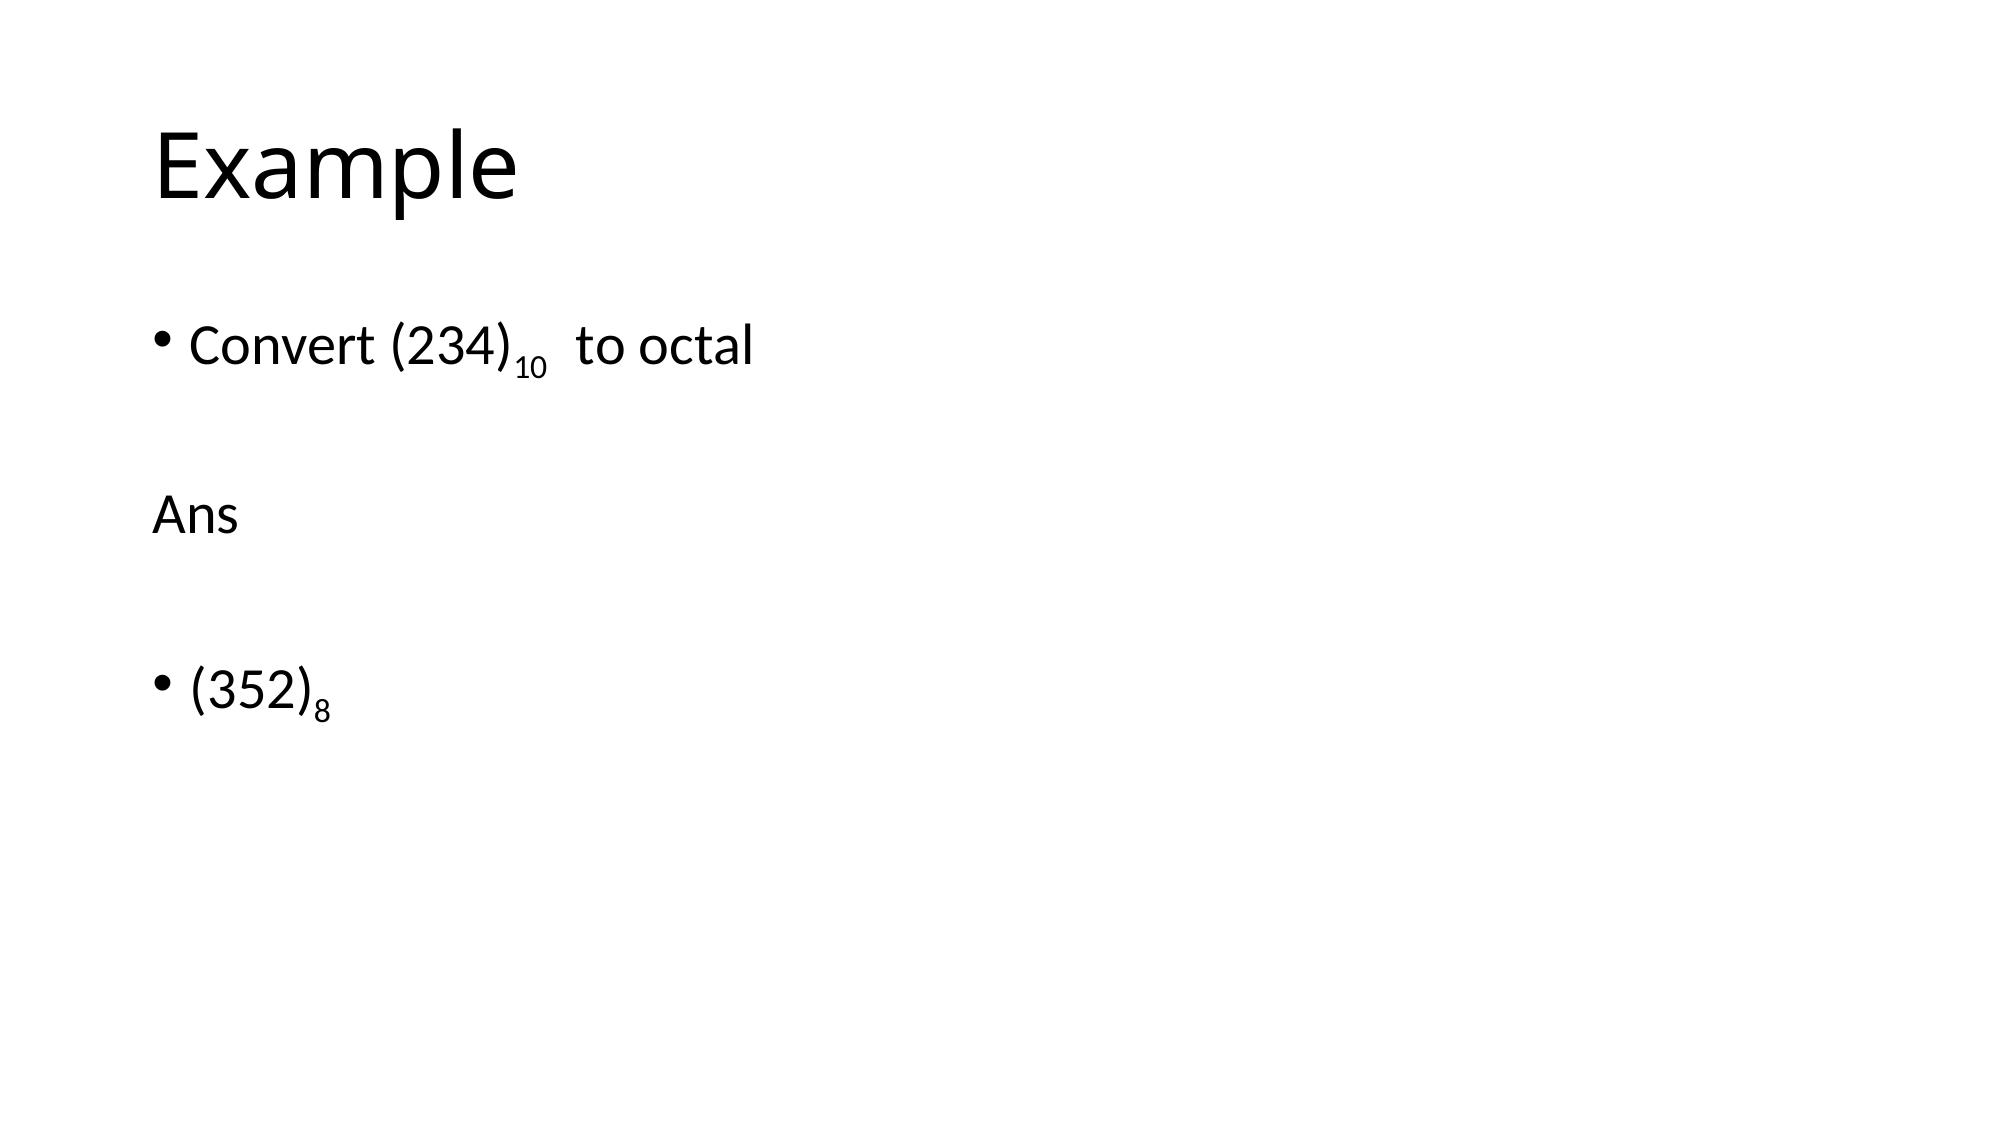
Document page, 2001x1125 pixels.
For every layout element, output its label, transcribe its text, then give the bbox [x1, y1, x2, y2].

list Convert (234)10 to octal Ans (352)8 [137, 299, 1863, 1014]
title Example [137, 59, 1863, 278]
